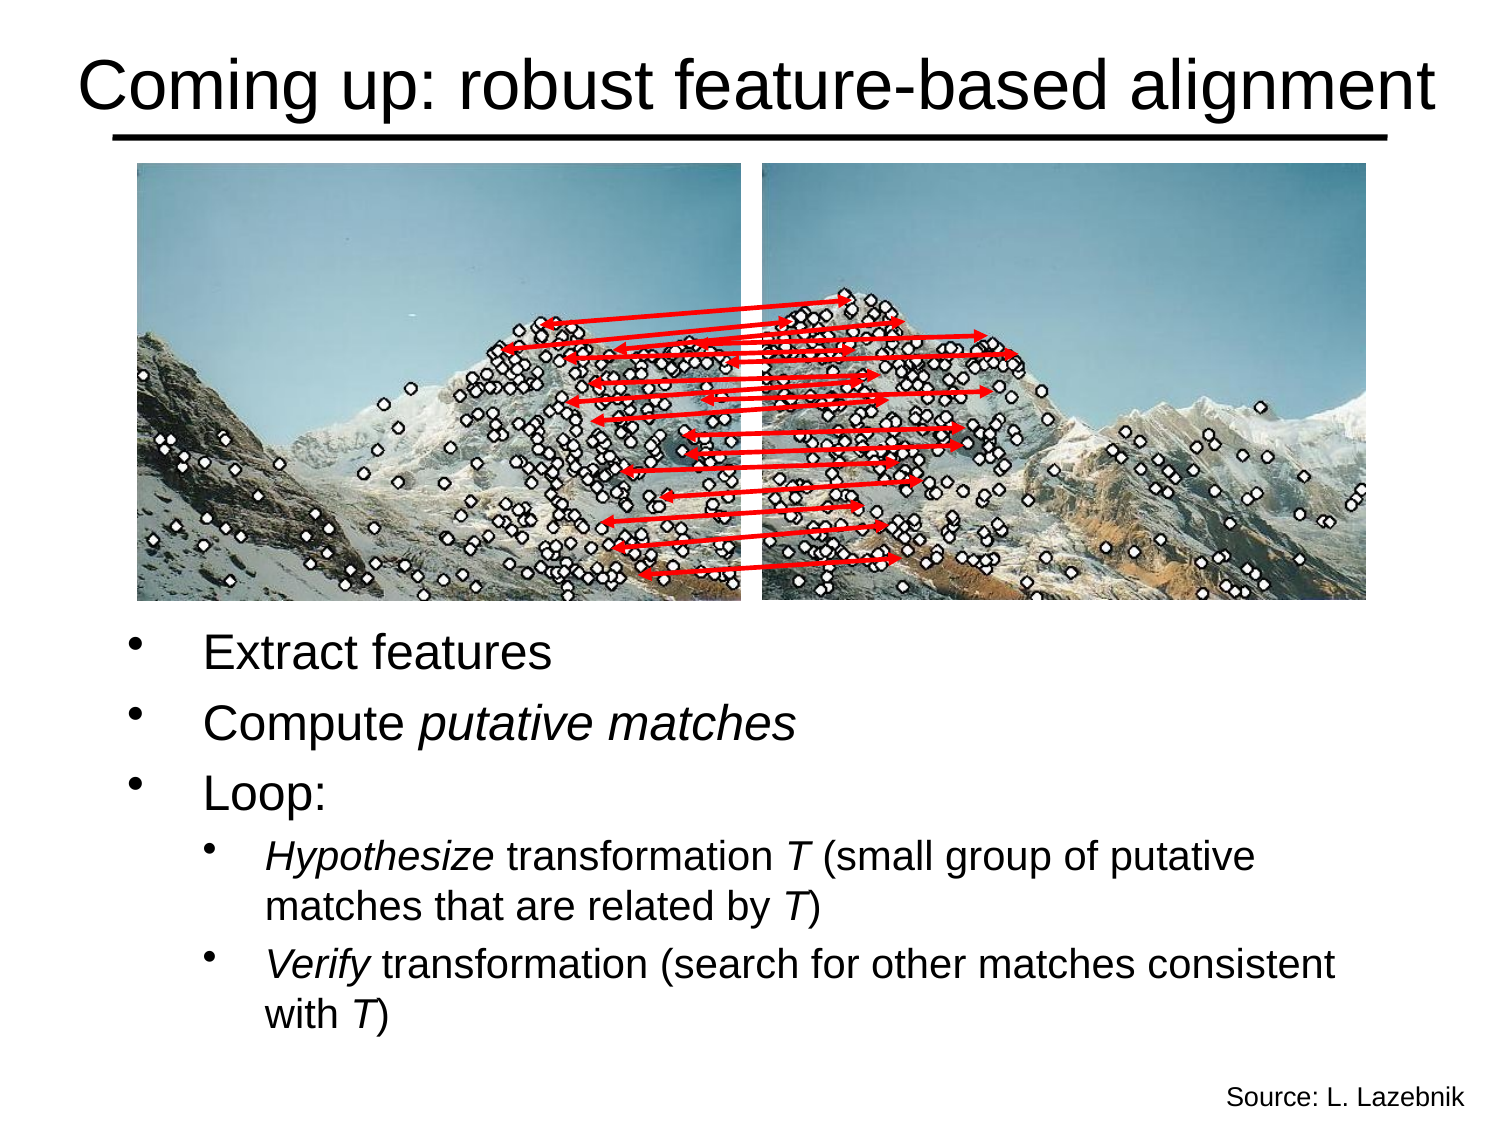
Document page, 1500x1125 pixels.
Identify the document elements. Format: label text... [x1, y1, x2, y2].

list Extract features Compute putative matches Loop: Hypothesize transformation T (small group of putative matches that are related by T) Verify transformation (search for other matches consistent with T) [112, 612, 1388, 1125]
text_box Coming up: robust feature-based alignment [62, 12, 1488, 150]
text_box Source: L. Lazebnik [1211, 1071, 1500, 1119]
picture [137, 162, 741, 601]
picture [762, 163, 1366, 600]
